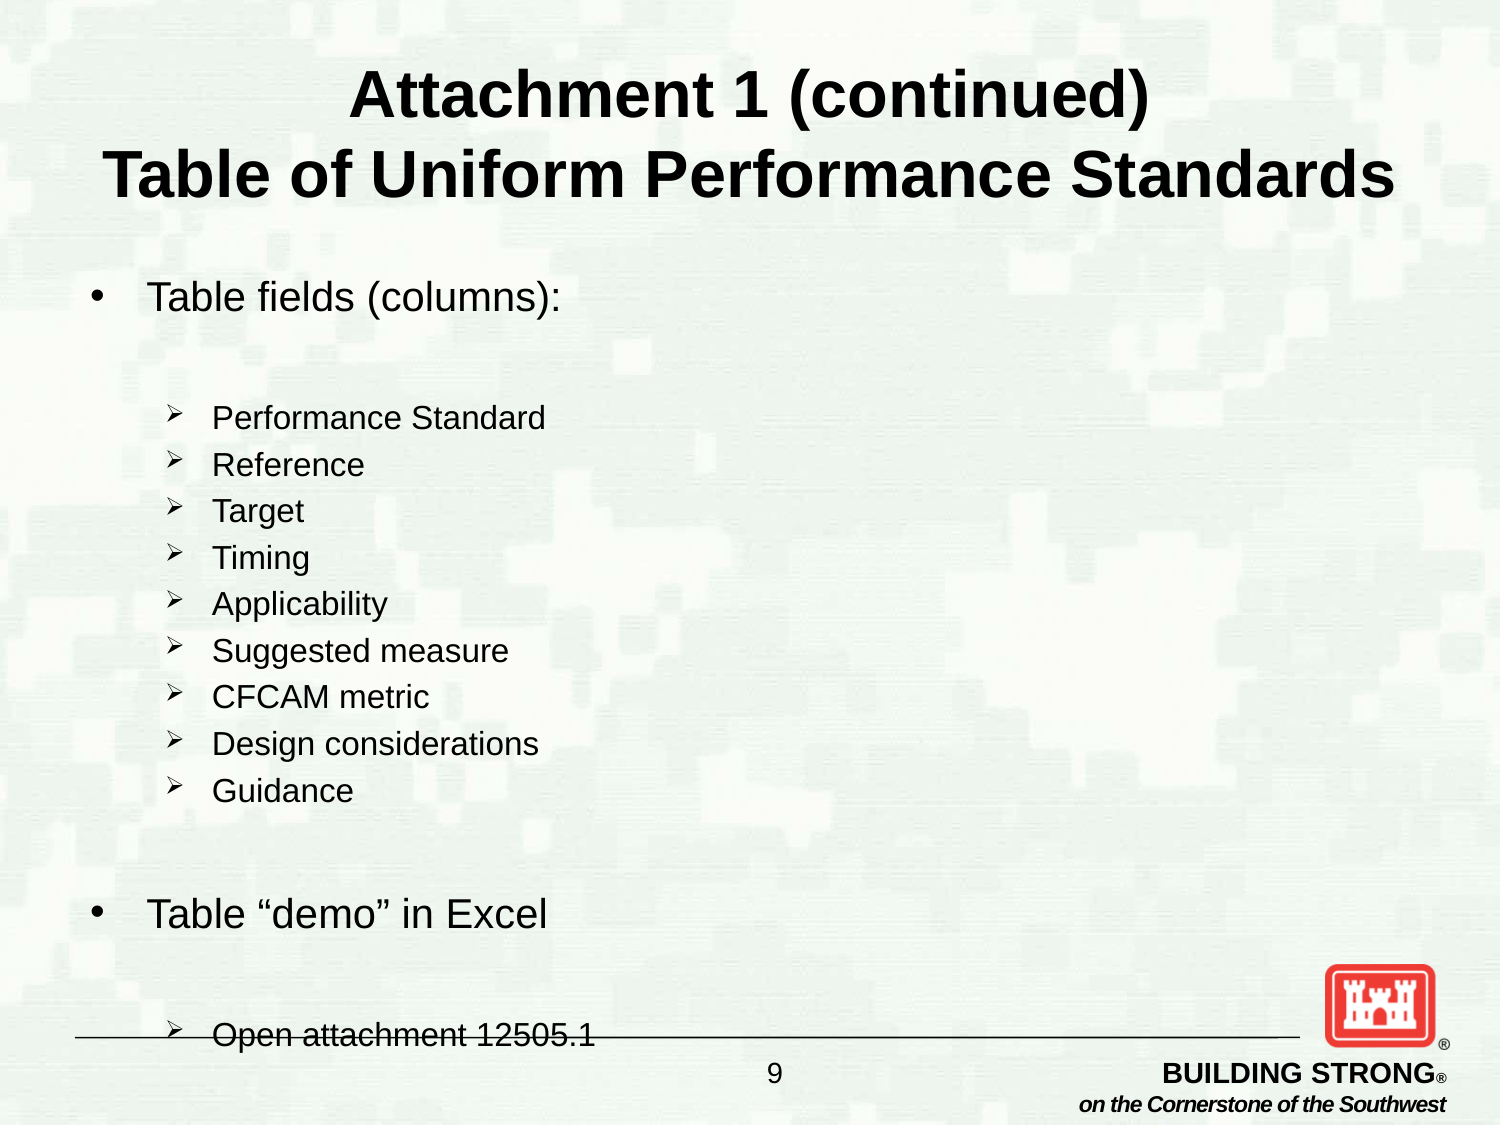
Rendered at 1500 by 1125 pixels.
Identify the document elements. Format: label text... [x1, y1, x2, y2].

slide_number 9 [599, 1046, 951, 1125]
picture [0, 0, 1500, 1125]
title Attachment 1 (continued) Table of Uniform Performance Standards [74, 37, 1426, 226]
list Table fields (columns): Performance Standard Reference Target Timing Applicability Suggested measure CFCAM metric Design considerations Guidance Table “demo” in Excel Open attachment 12505.1 [74, 262, 1426, 901]
